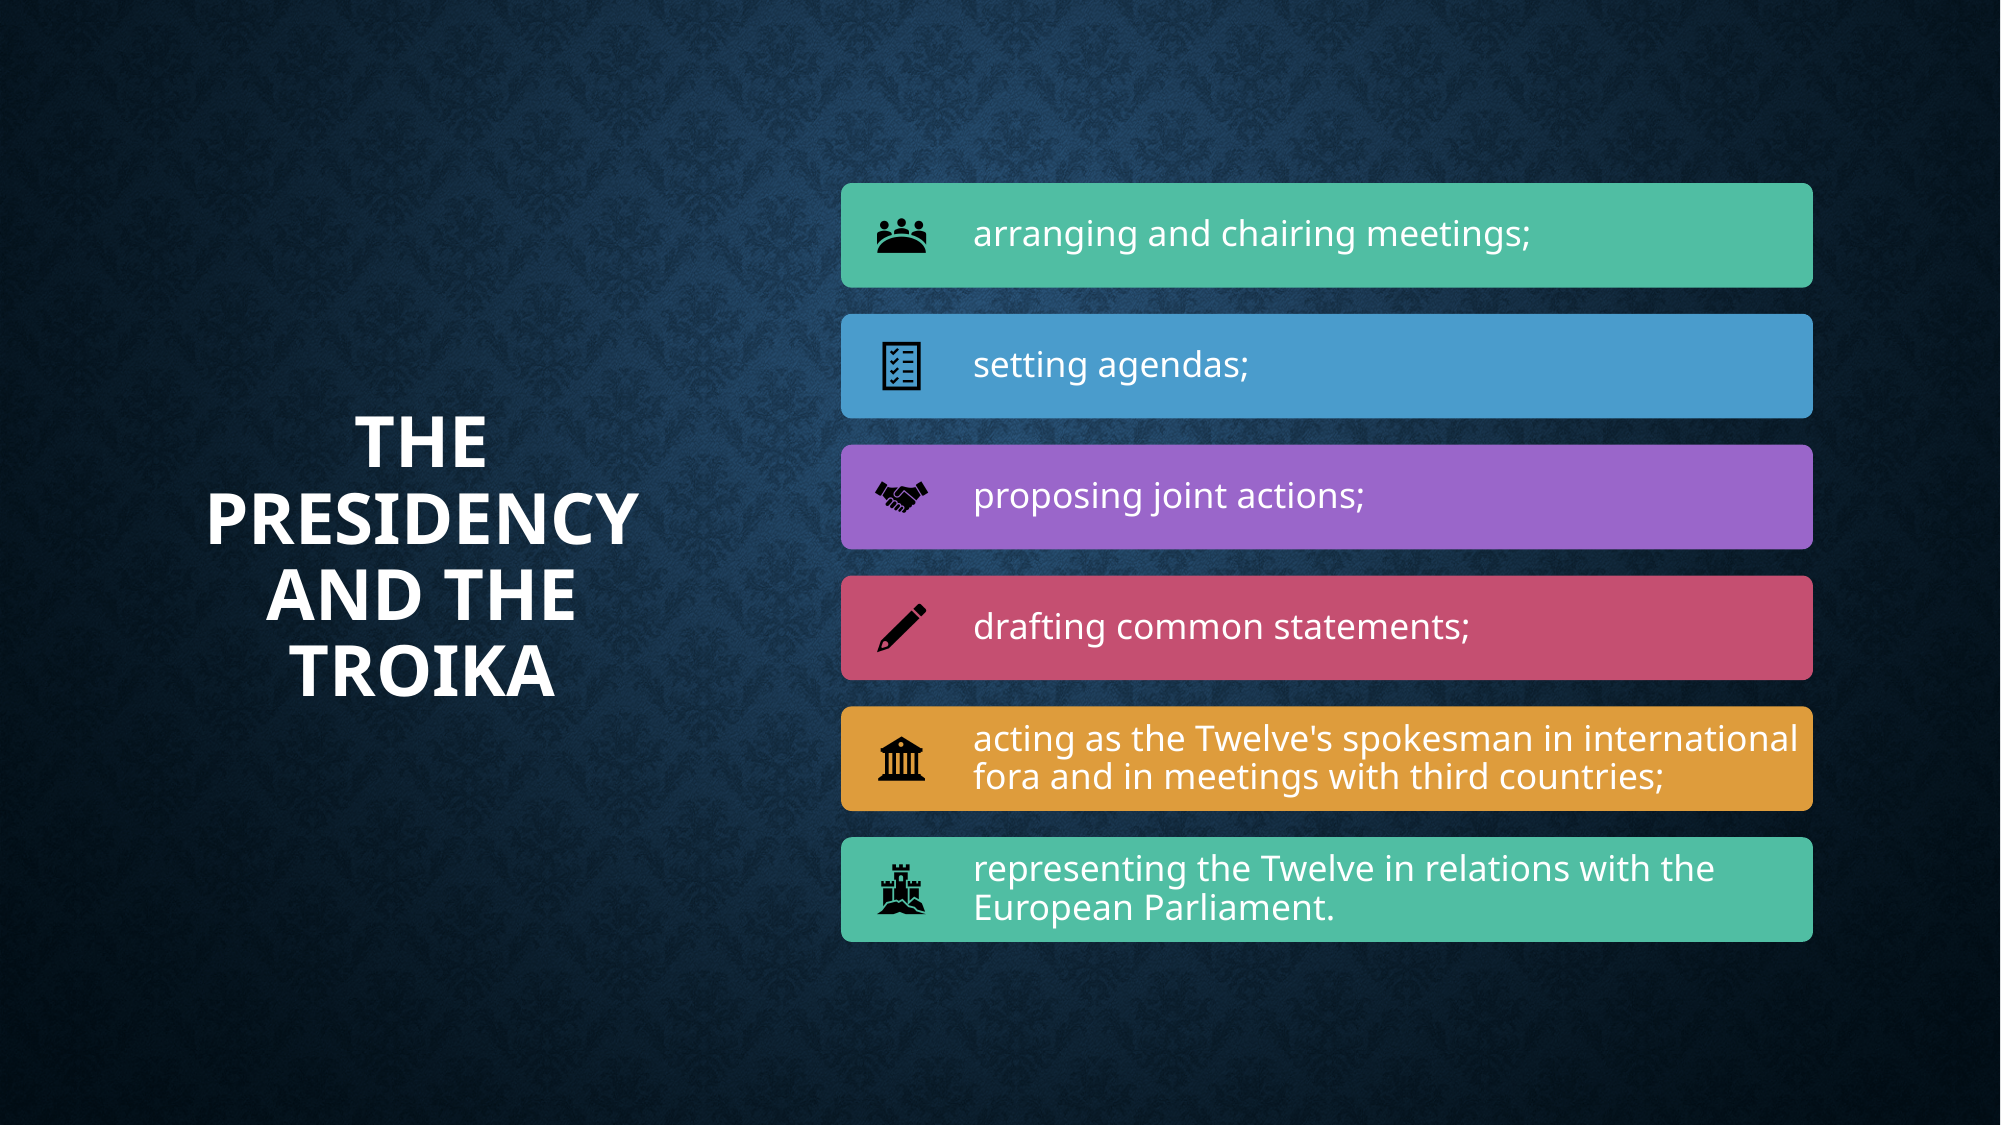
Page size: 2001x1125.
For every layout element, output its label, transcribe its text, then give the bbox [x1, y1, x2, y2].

title The presidency and the Troika [123, 99, 722, 1020]
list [840, 182, 1814, 943]
